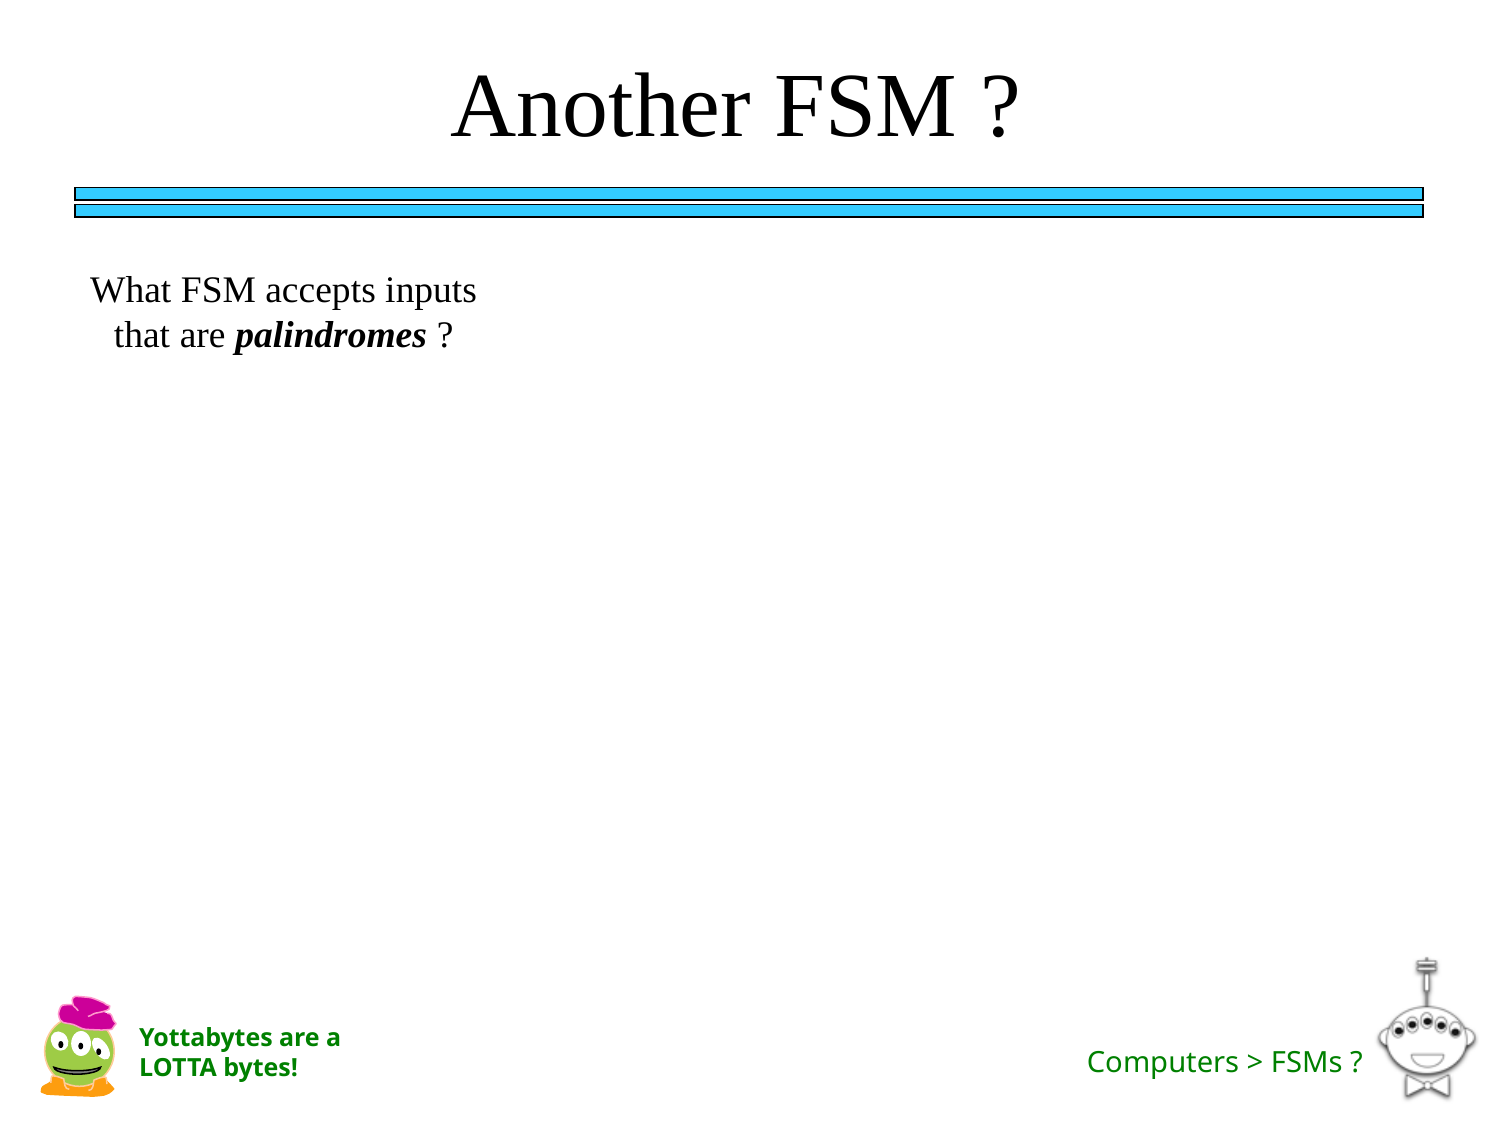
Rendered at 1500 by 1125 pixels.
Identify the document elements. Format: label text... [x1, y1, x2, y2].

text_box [41, 996, 117, 1097]
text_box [74, 187, 1424, 218]
text_box Computers > FSMs ? [1002, 1035, 1362, 1086]
text_box What FSM accepts inputs that are palindromes ? [60, 257, 507, 362]
picture [1367, 947, 1487, 1111]
text_box Yottabytes are a LOTTA bytes! [124, 1013, 397, 1089]
text_box Another FSM ? [77, 37, 1395, 163]
